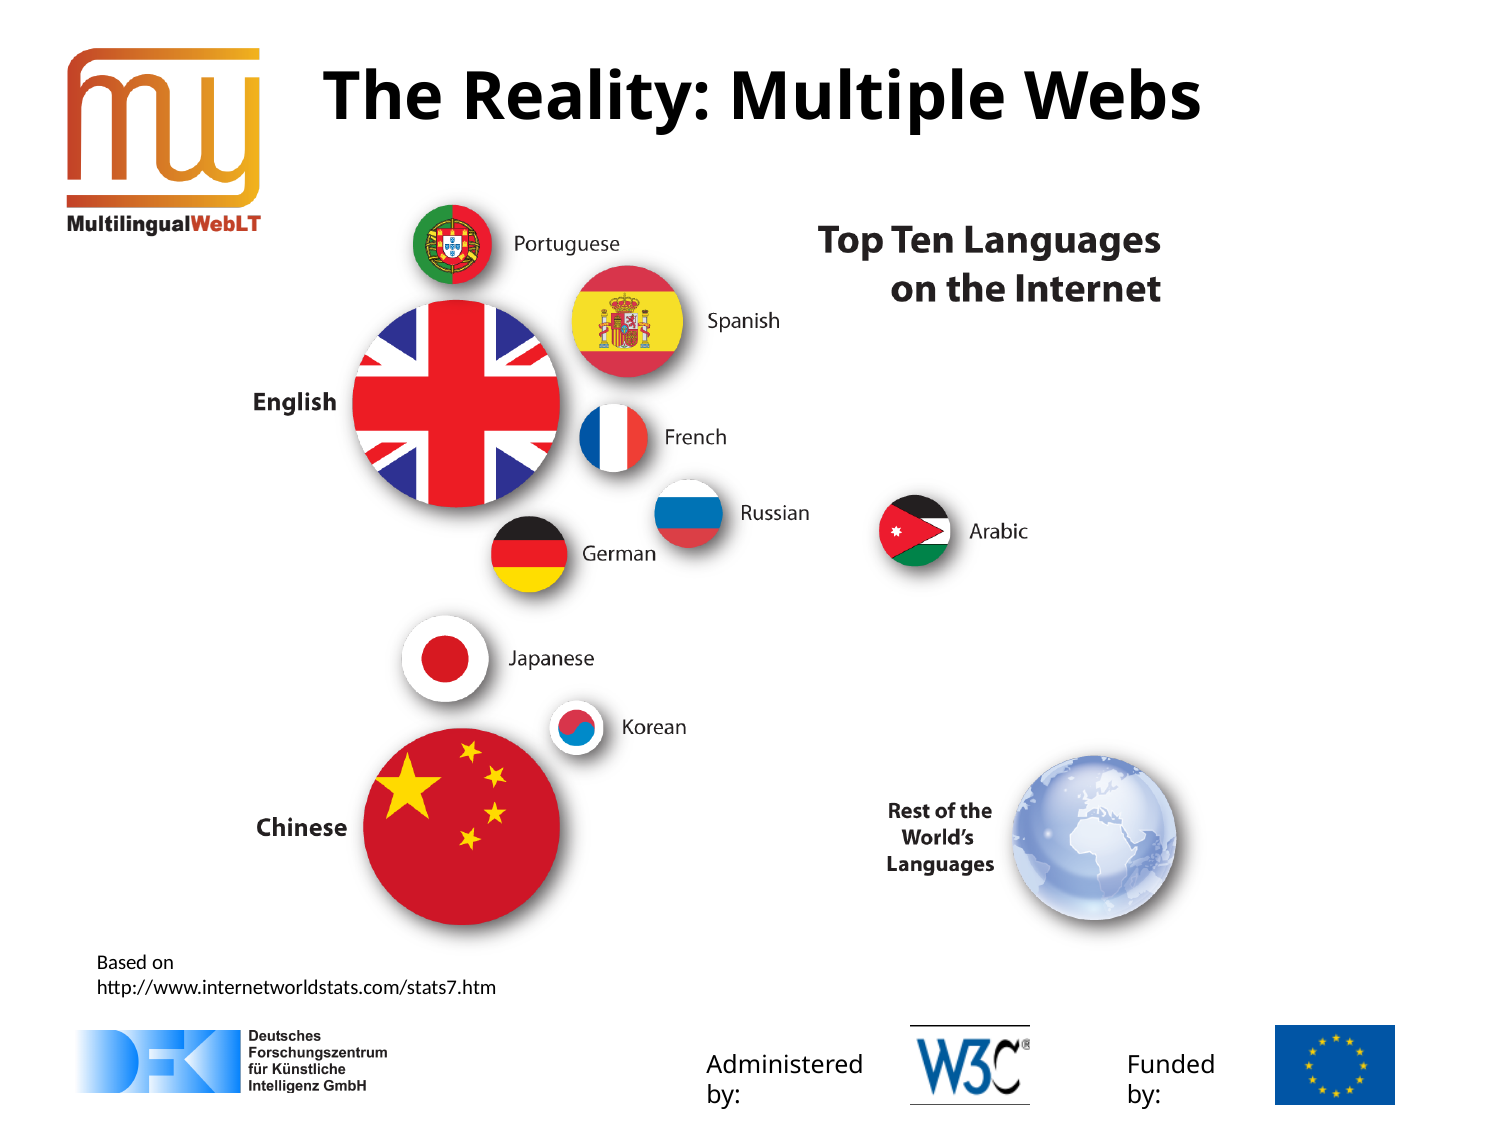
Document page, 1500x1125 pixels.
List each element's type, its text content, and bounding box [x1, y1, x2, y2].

picture [228, 169, 1292, 968]
title The Reality: Multiple Webs [307, 45, 1425, 233]
text_box Based on http://www.internetworldstats.com/stats7.htm [82, 941, 533, 1006]
